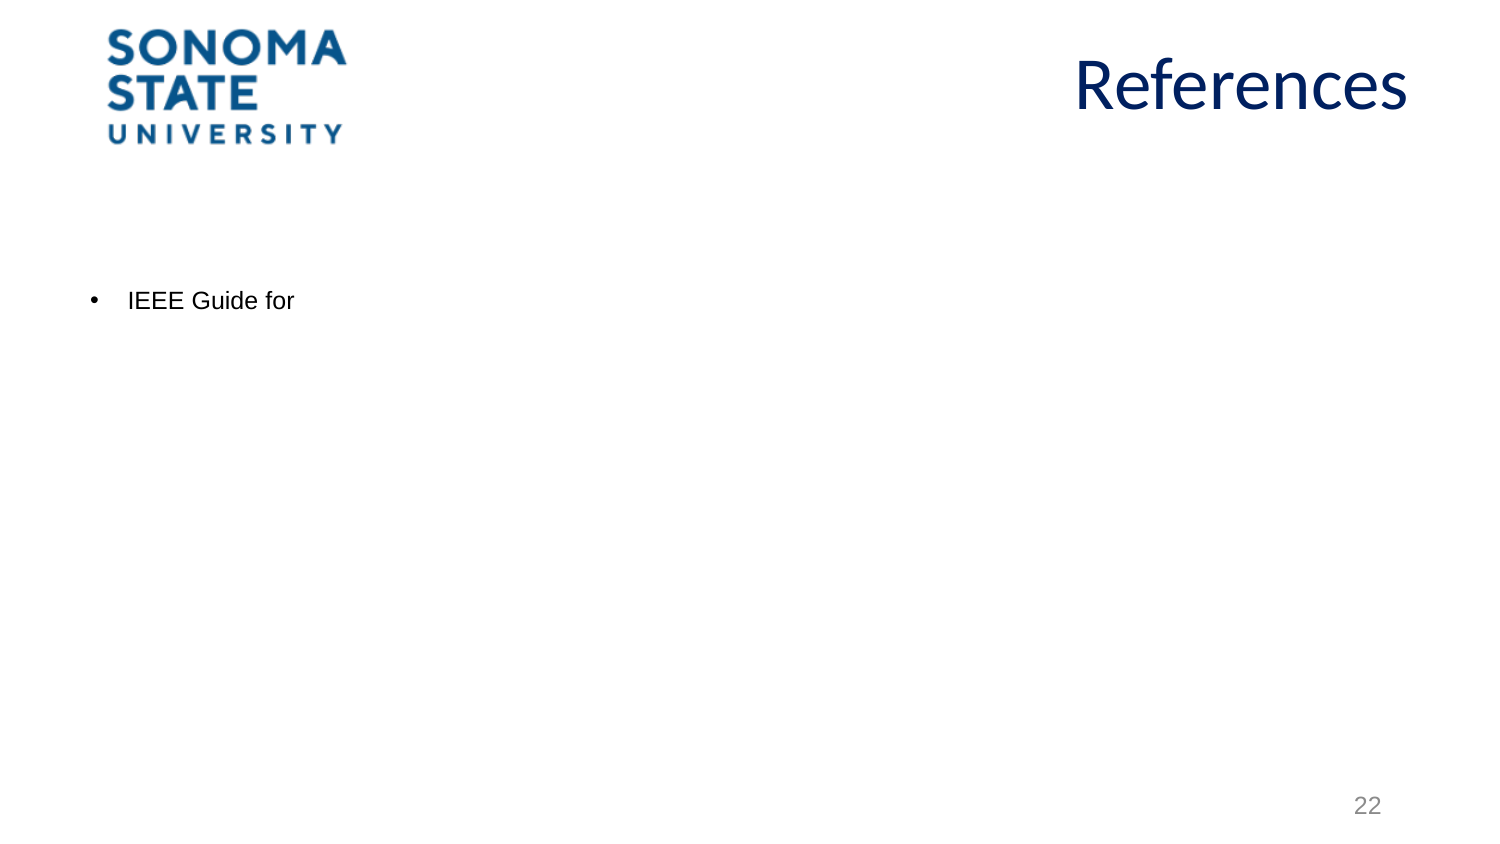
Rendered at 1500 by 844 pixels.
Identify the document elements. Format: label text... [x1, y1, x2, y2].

list IEEE Guide for [75, 273, 1425, 764]
picture [89, 14, 370, 160]
slide_number 22 [1059, 782, 1397, 828]
text_box References [460, 0, 1425, 142]
